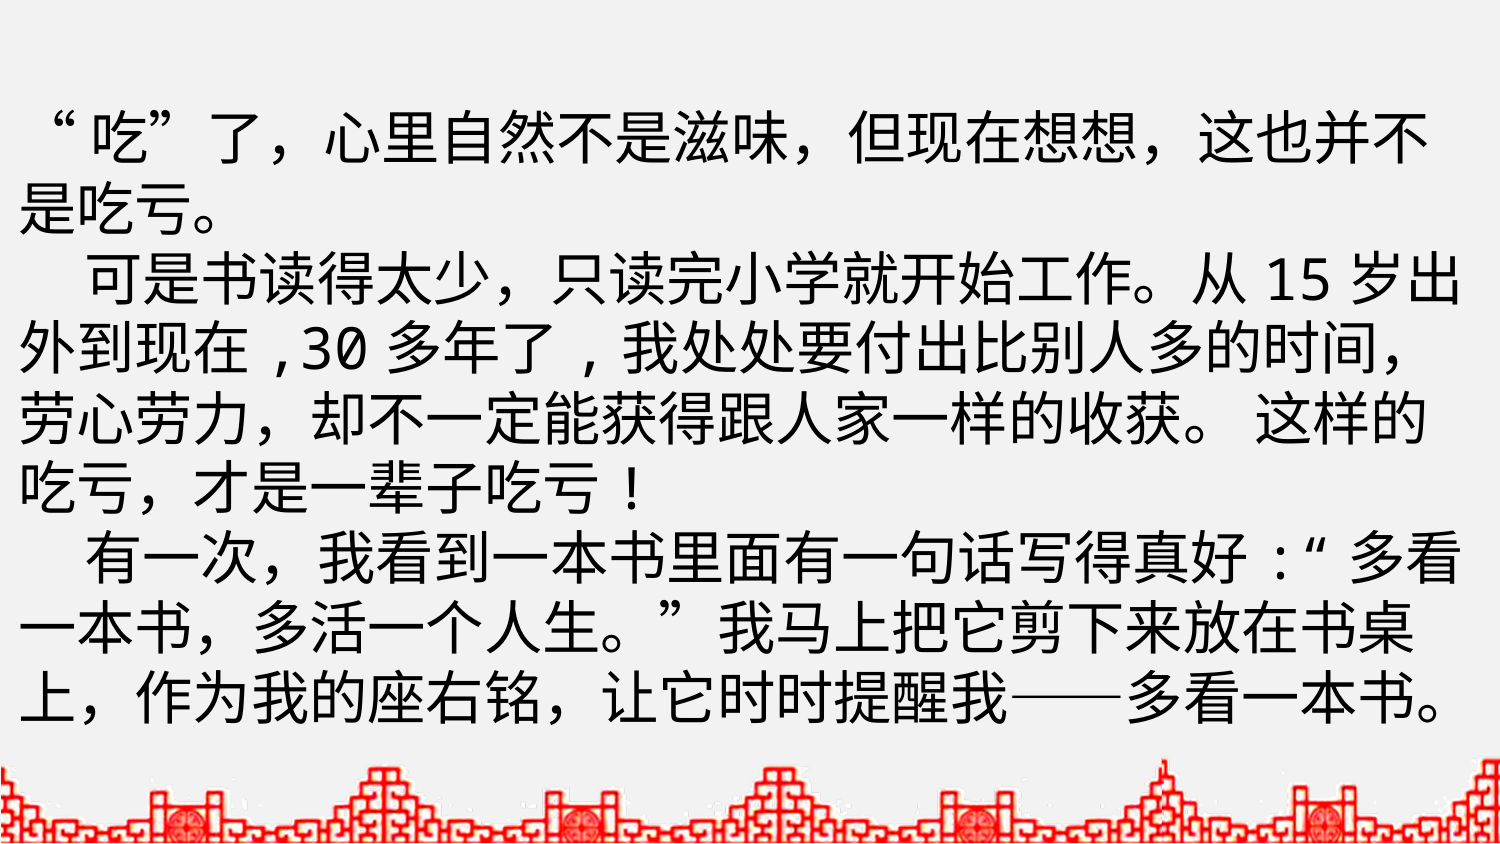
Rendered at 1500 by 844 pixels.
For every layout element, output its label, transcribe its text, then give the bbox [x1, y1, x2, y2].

text_box “吃”了，心里自然不是滋味，但现在想想，这也并不是吃亏。 可是书读得太少，只读完小学就开始工作。从15岁出外到现在,30多年了,我处处要付出比别人多的时间，劳心劳力，却不一定能获得跟人家一样的收获。 这样的吃亏，才是一辈子吃亏! 有一次，我看到一本书里面有一句话写得真好:“多看一本书，多活一个人生。”我马上把它剪下来放在书桌上，作为我的座右铭，让它时时提醒我——多看一本书。 [3, 94, 1497, 739]
